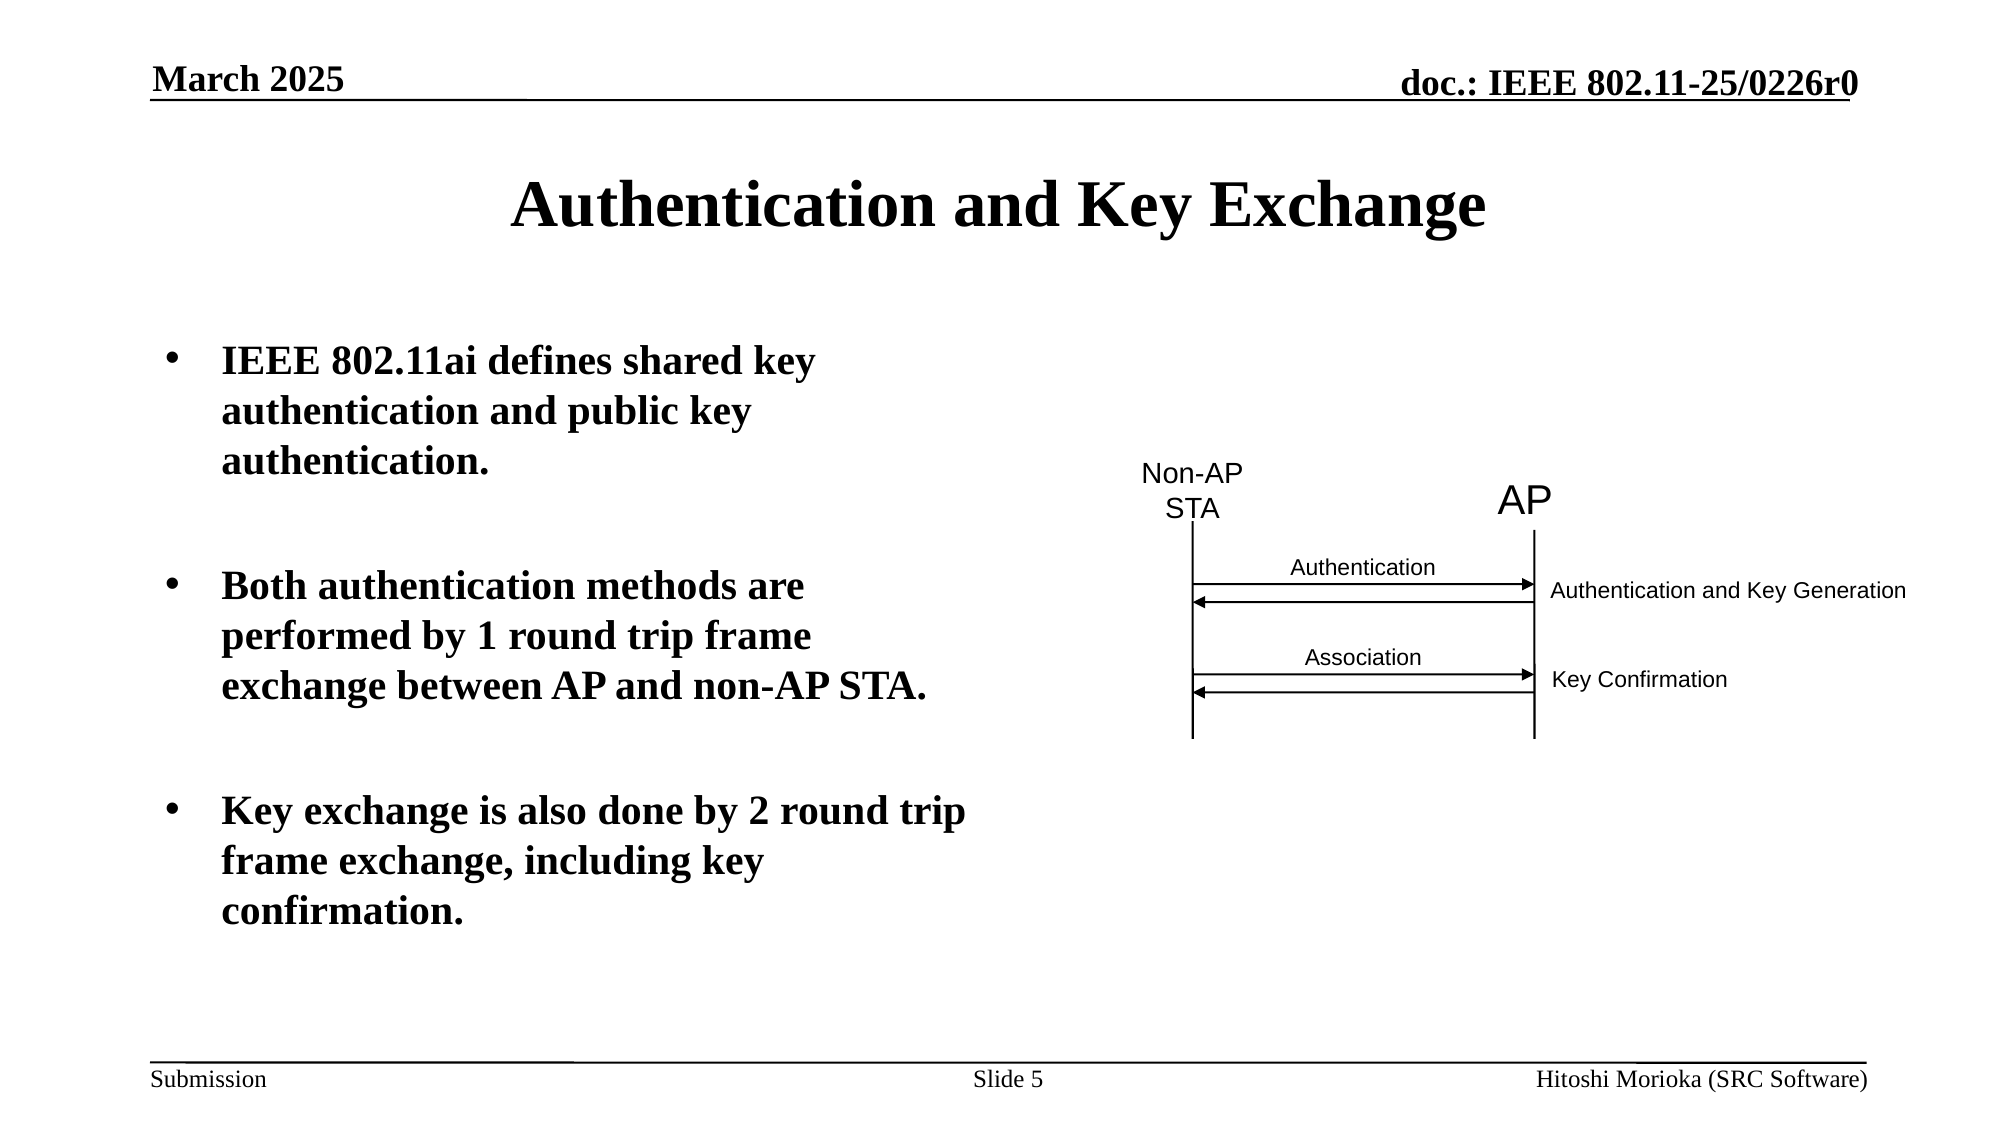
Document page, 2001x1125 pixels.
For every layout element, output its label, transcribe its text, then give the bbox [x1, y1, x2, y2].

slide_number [152, 54, 563, 100]
text_box [1192, 686, 1535, 699]
list IEEE 802.11ai defines shared key authentication and public key authentication. Both authentication methods are performed by 1 round trip frame exchange between AP and non-AP STA. Key exchange is also done by 2 round trip frame exchange, including key confirmation. [149, 324, 984, 1000]
text_box Non-AP STA [1101, 446, 1284, 532]
text_box AP [1482, 465, 1581, 531]
slide_number Slide 5 [950, 1061, 1067, 1123]
text_box [1451, 577, 1535, 591]
text_box Key Confirmation [1537, 657, 1744, 700]
text_box Authentication and Key Generation [1535, 568, 1922, 611]
text_box [1192, 595, 1535, 609]
text_box Association [1290, 634, 1437, 678]
text_box Authentication [1275, 544, 1451, 587]
footer Hitoshi Morioka (SRC Software) [1171, 1061, 1869, 1093]
title Authentication and Key Exchange [149, 112, 1850, 288]
text_box [1437, 668, 1535, 681]
